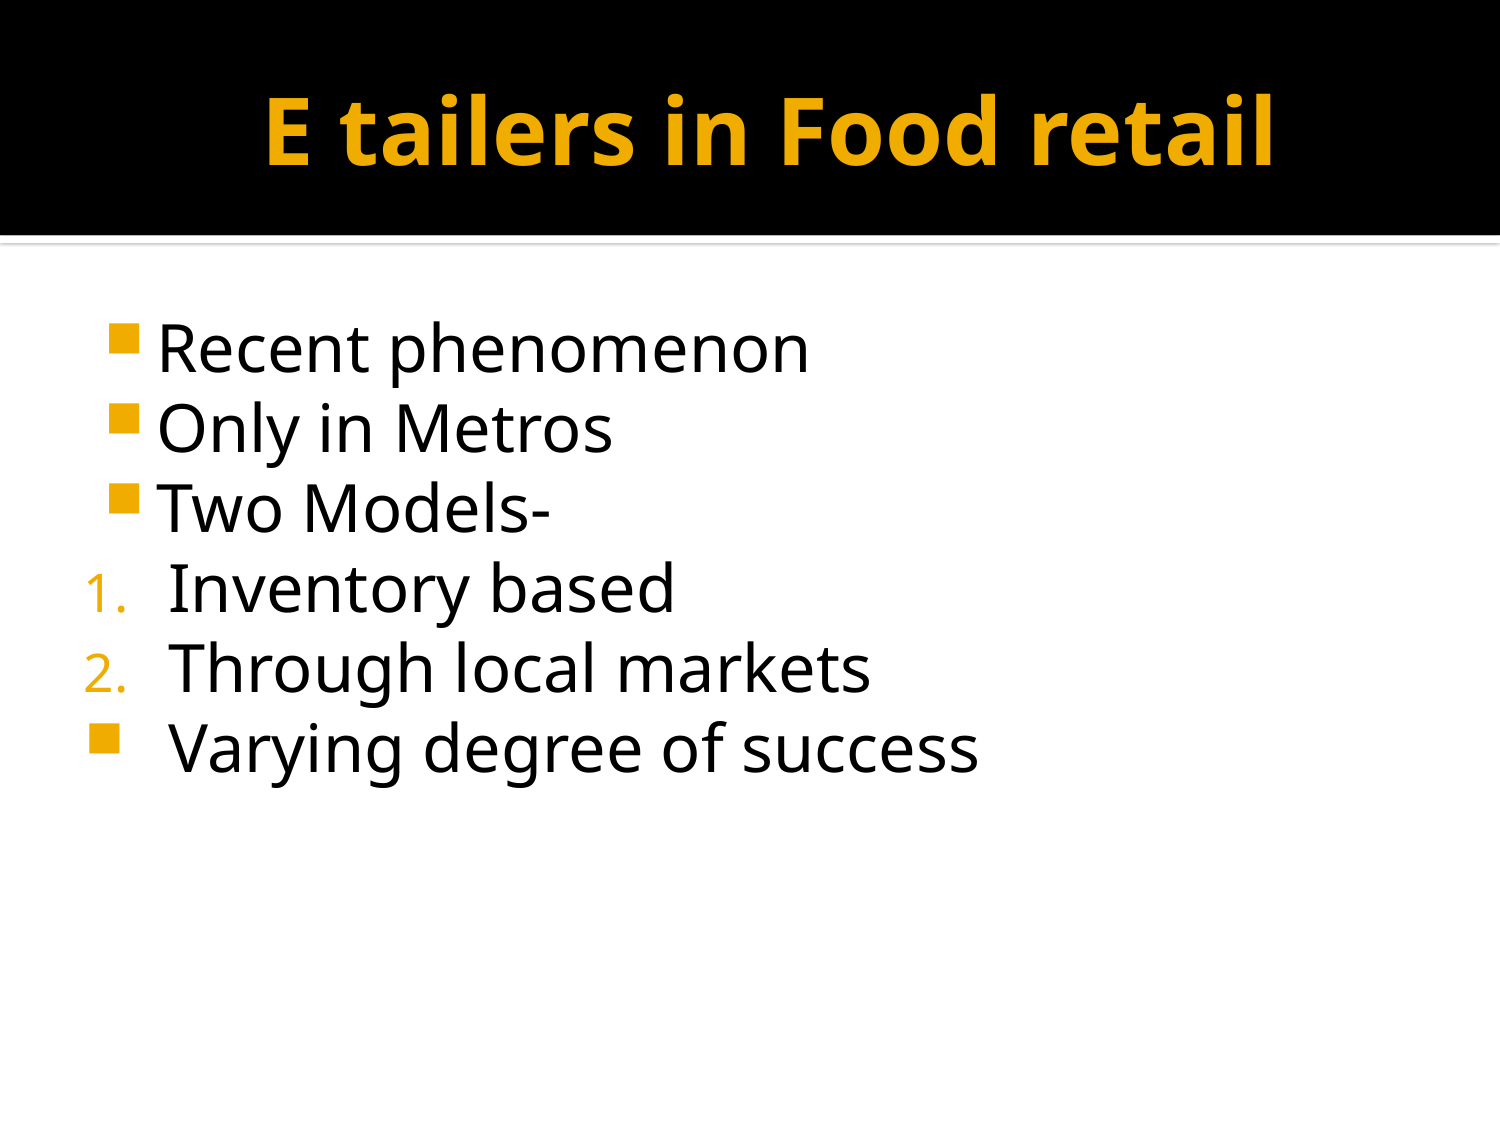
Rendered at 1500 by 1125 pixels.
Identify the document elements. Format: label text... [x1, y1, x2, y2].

title E tailers in Food retail [75, 25, 1425, 231]
list Recent phenomenon Only in Metros Two Models- Inventory based Through local markets Varying degree of success [75, 291, 1425, 1050]
